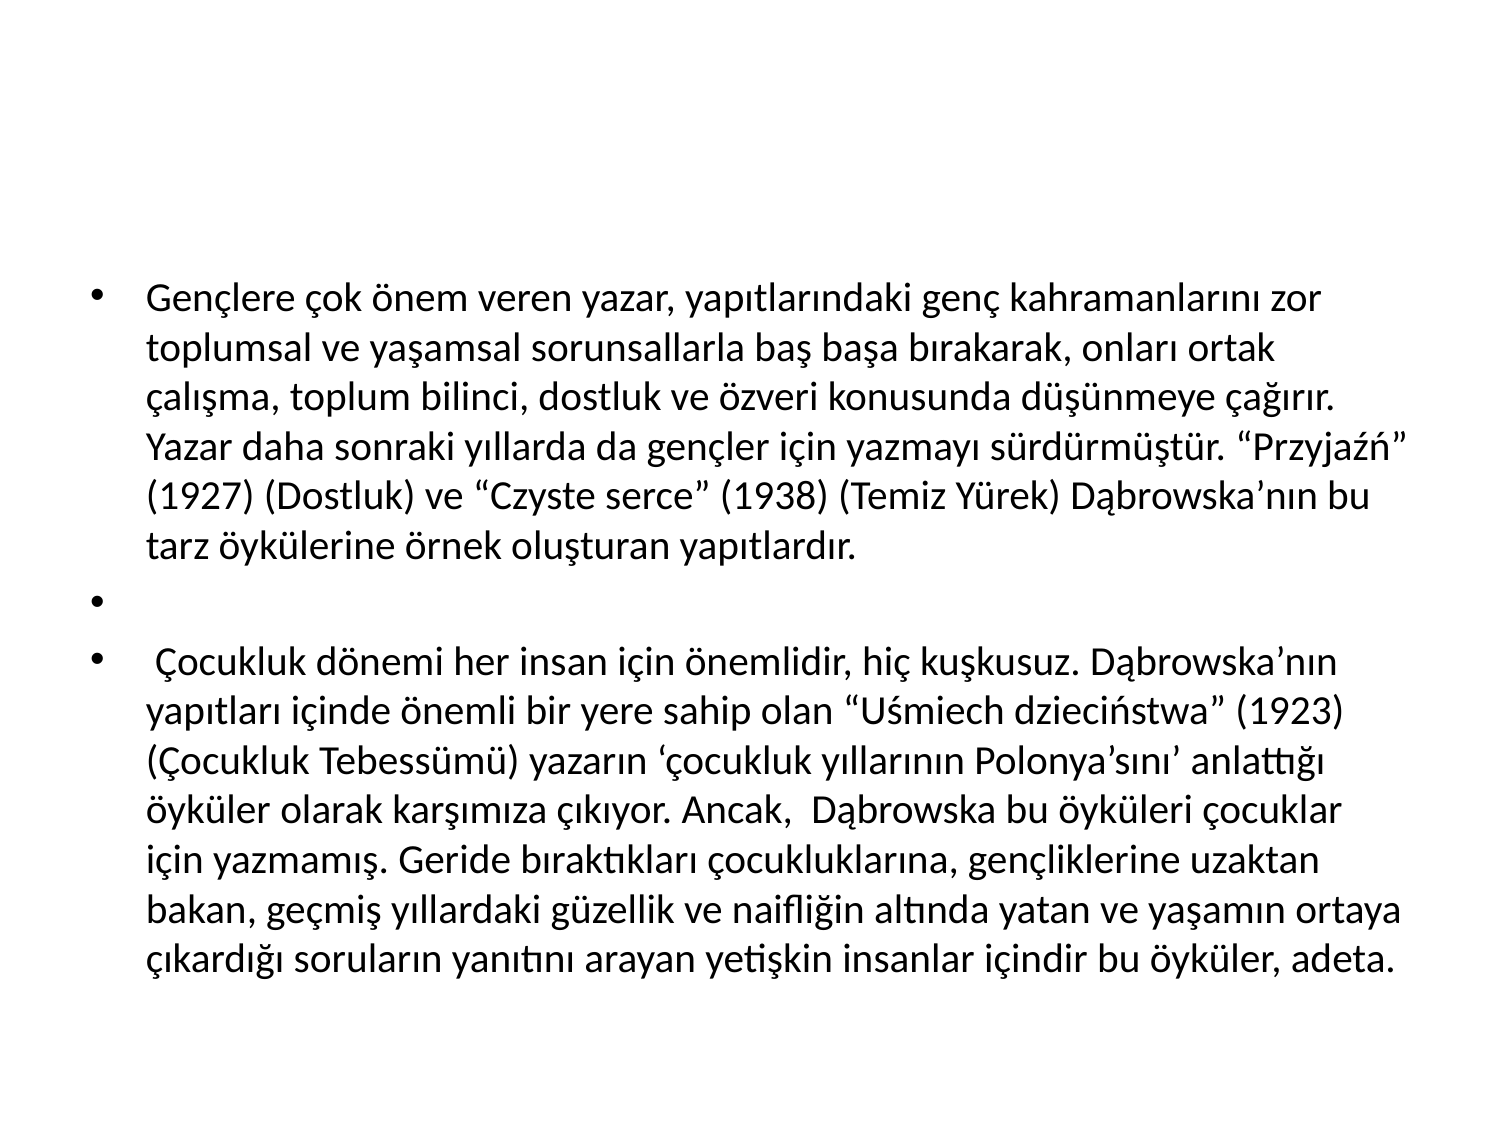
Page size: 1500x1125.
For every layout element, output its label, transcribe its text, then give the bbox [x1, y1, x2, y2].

list Gençlere çok önem veren yazar, yapıtlarındaki genç kahramanlarını zor toplumsal ve yaşamsal sorunsallarla baş başa bırakarak, onları ortak çalışma, toplum bilinci, dostluk ve özveri konusunda düşünmeye çağırır. Yazar daha sonraki yıllarda da gençler için yazmayı sürdürmüştür. “Przyjaźń” (1927) (Dostluk) ve “Czyste serce” (1938) (Temiz Yürek) Dąbrowska’nın bu tarz öykülerine örnek oluşturan yapıtlardır. Çocukluk dönemi her insan için önemlidir, hiç kuşkusuz. Dąbrowska’nın yapıtları içinde önemli bir yere sahip olan “Uśmiech dzieciństwa” (1923) (Çocukluk Tebessümü) yazarın ‘çocukluk yıllarının Polonya’sını’ anlattığı öyküler olarak karşımıza çıkıyor. Ancak, Dąbrowska bu öyküleri çocuklar için yazmamış. Geride bıraktıkları çocukluklarına, gençliklerine uzaktan bakan, geçmiş yıllardaki güzellik ve naifliğin altında yatan ve yaşamın ortaya çıkardığı soruların yanıtını arayan yetişkin insanlar içindir bu öyküler, adeta. [75, 262, 1425, 1005]
